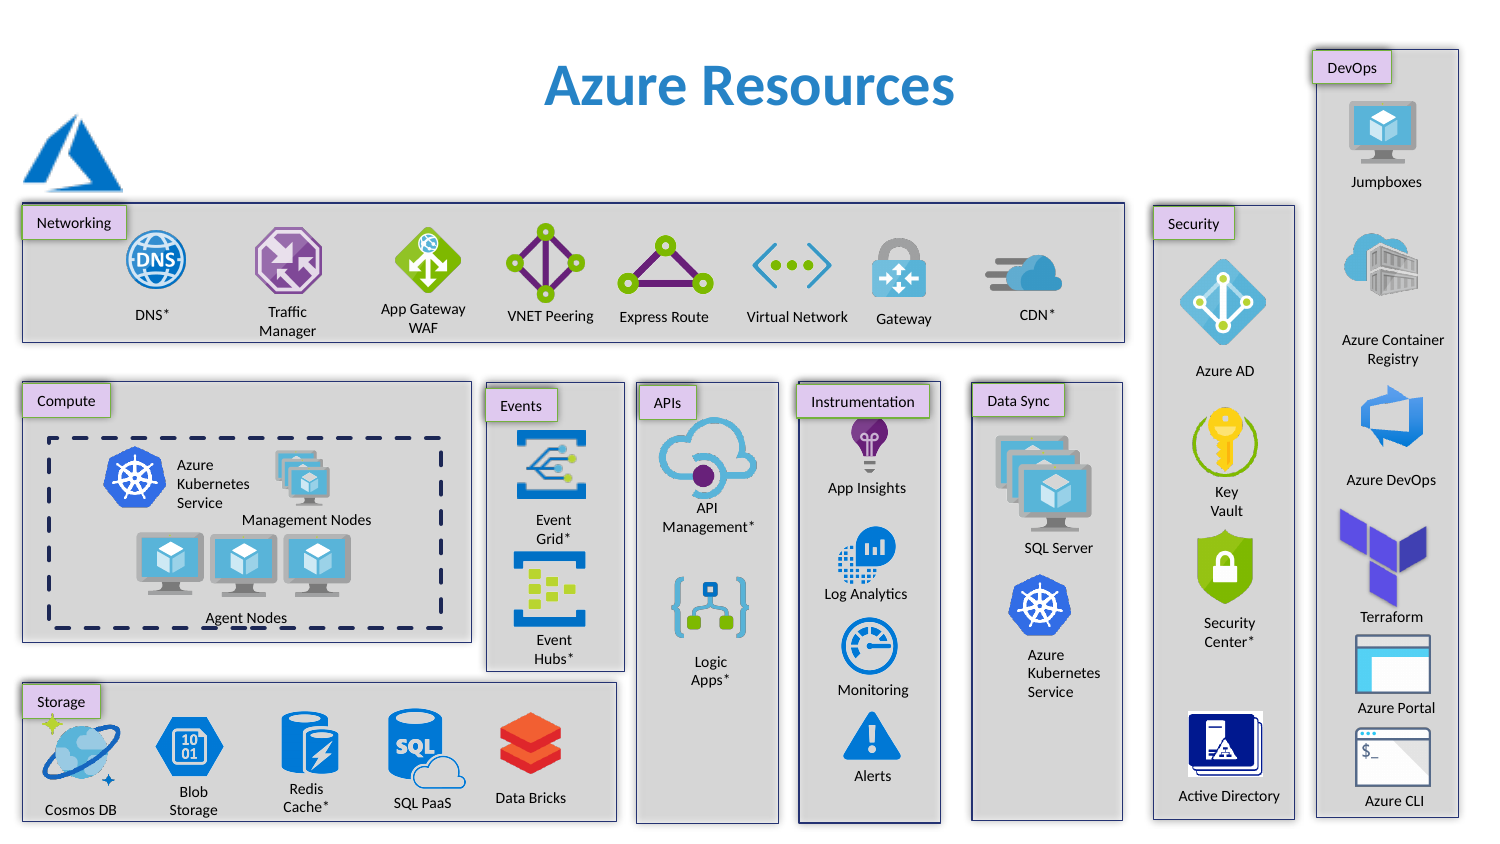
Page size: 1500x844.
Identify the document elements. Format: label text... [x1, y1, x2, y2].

picture [255, 227, 322, 294]
text_box SQL Server [1009, 530, 1109, 565]
text_box Gateway [861, 302, 952, 336]
picture [386, 707, 468, 789]
picture [210, 534, 278, 597]
text_box DevOps [1312, 50, 1392, 84]
text_box Storage [22, 684, 101, 711]
text_box Agent Nodes [190, 629, 303, 635]
picture [23, 103, 123, 203]
picture [395, 227, 461, 293]
text_box Express Route [604, 299, 724, 334]
text_box [47, 436, 443, 630]
text_box Active Directory [1163, 778, 1296, 813]
picture [869, 238, 929, 297]
text_box Azure DevOps [1331, 462, 1452, 496]
text_box API Management* [647, 508, 771, 544]
text_box Blob Storage [154, 774, 233, 827]
picture [1180, 259, 1266, 345]
text_box [22, 381, 472, 643]
text_box Azure Kubernetes Service [162, 447, 265, 519]
picture [1355, 626, 1431, 702]
text_box APIs [639, 385, 697, 416]
text_box App Gateway WAF [366, 291, 481, 344]
picture [511, 551, 587, 627]
text_box [1153, 205, 1295, 820]
text_box [22, 794, 30, 822]
picture [841, 415, 898, 473]
picture [506, 223, 585, 303]
picture [1349, 101, 1417, 164]
picture [101, 443, 168, 510]
text_box Event Hubs* [519, 630, 590, 675]
picture [155, 712, 224, 781]
text_box Azure CLI [1350, 783, 1440, 818]
picture [1355, 719, 1431, 795]
text_box Networking [21, 206, 127, 240]
title Azure Resources [74, 37, 1426, 132]
picture [617, 216, 714, 313]
text_box SQL PaaS [379, 785, 467, 820]
picture [136, 532, 205, 596]
text_box Log Analytics [809, 576, 923, 610]
text_box Event Grid* [521, 506, 587, 551]
text_box [22, 202, 1125, 343]
picture [12, 713, 150, 786]
text_box CDN* [1005, 297, 1071, 331]
picture [841, 617, 898, 675]
text_box Virtual Network [732, 299, 864, 334]
picture [630, 417, 785, 499]
text_box [1316, 49, 1459, 818]
text_box Logic Apps* [676, 659, 746, 697]
text_box Terraform [1345, 617, 1439, 633]
text_box Data Bricks [480, 780, 582, 814]
picture [517, 430, 586, 499]
text_box [971, 382, 1123, 821]
picture [1357, 381, 1426, 450]
text_box Data Sync [972, 383, 1065, 417]
text_box Events [485, 388, 558, 422]
text_box DNS* [120, 297, 186, 331]
text_box Security [1153, 206, 1235, 240]
picture [995, 435, 1092, 532]
text_box Azure Container Registry [1327, 322, 1460, 375]
text_box Monitoring [822, 671, 924, 706]
picture [278, 711, 342, 774]
picture [985, 238, 1062, 316]
text_box [798, 381, 941, 824]
picture [126, 230, 186, 289]
text_box Security Center* [1189, 605, 1271, 658]
text_box Redis Cache* [268, 771, 345, 824]
picture [1006, 571, 1073, 638]
text_box App Insights [813, 470, 922, 505]
text_box Traffic Manager [244, 294, 332, 348]
text_box Instrumentation [796, 384, 930, 419]
picture [1188, 404, 1264, 480]
text_box [636, 508, 779, 824]
text_box [106, 682, 617, 822]
picture [283, 534, 352, 597]
text_box Cosmos DB [30, 794, 132, 827]
picture [1329, 504, 1437, 612]
picture [275, 450, 330, 506]
picture [843, 707, 901, 764]
picture [1341, 223, 1426, 308]
picture [751, 225, 832, 306]
text_box Key Vault [1195, 488, 1258, 528]
text_box Azure AD [1180, 353, 1270, 388]
text_box Management Nodes [227, 502, 387, 536]
text_box Alerts [839, 758, 907, 793]
text_box [486, 382, 625, 672]
text_box Azure Portal [1343, 690, 1451, 725]
picture [1188, 711, 1263, 777]
text_box Compute [22, 383, 111, 418]
text_box Jumpboxes [1336, 164, 1437, 199]
text_box VNET Peering [492, 298, 609, 333]
text_box [701, 382, 779, 417]
picture [1187, 529, 1262, 604]
picture [666, 562, 755, 651]
picture [500, 711, 561, 774]
picture [838, 526, 896, 584]
text_box Azure Kubernetes Service [1013, 637, 1116, 709]
